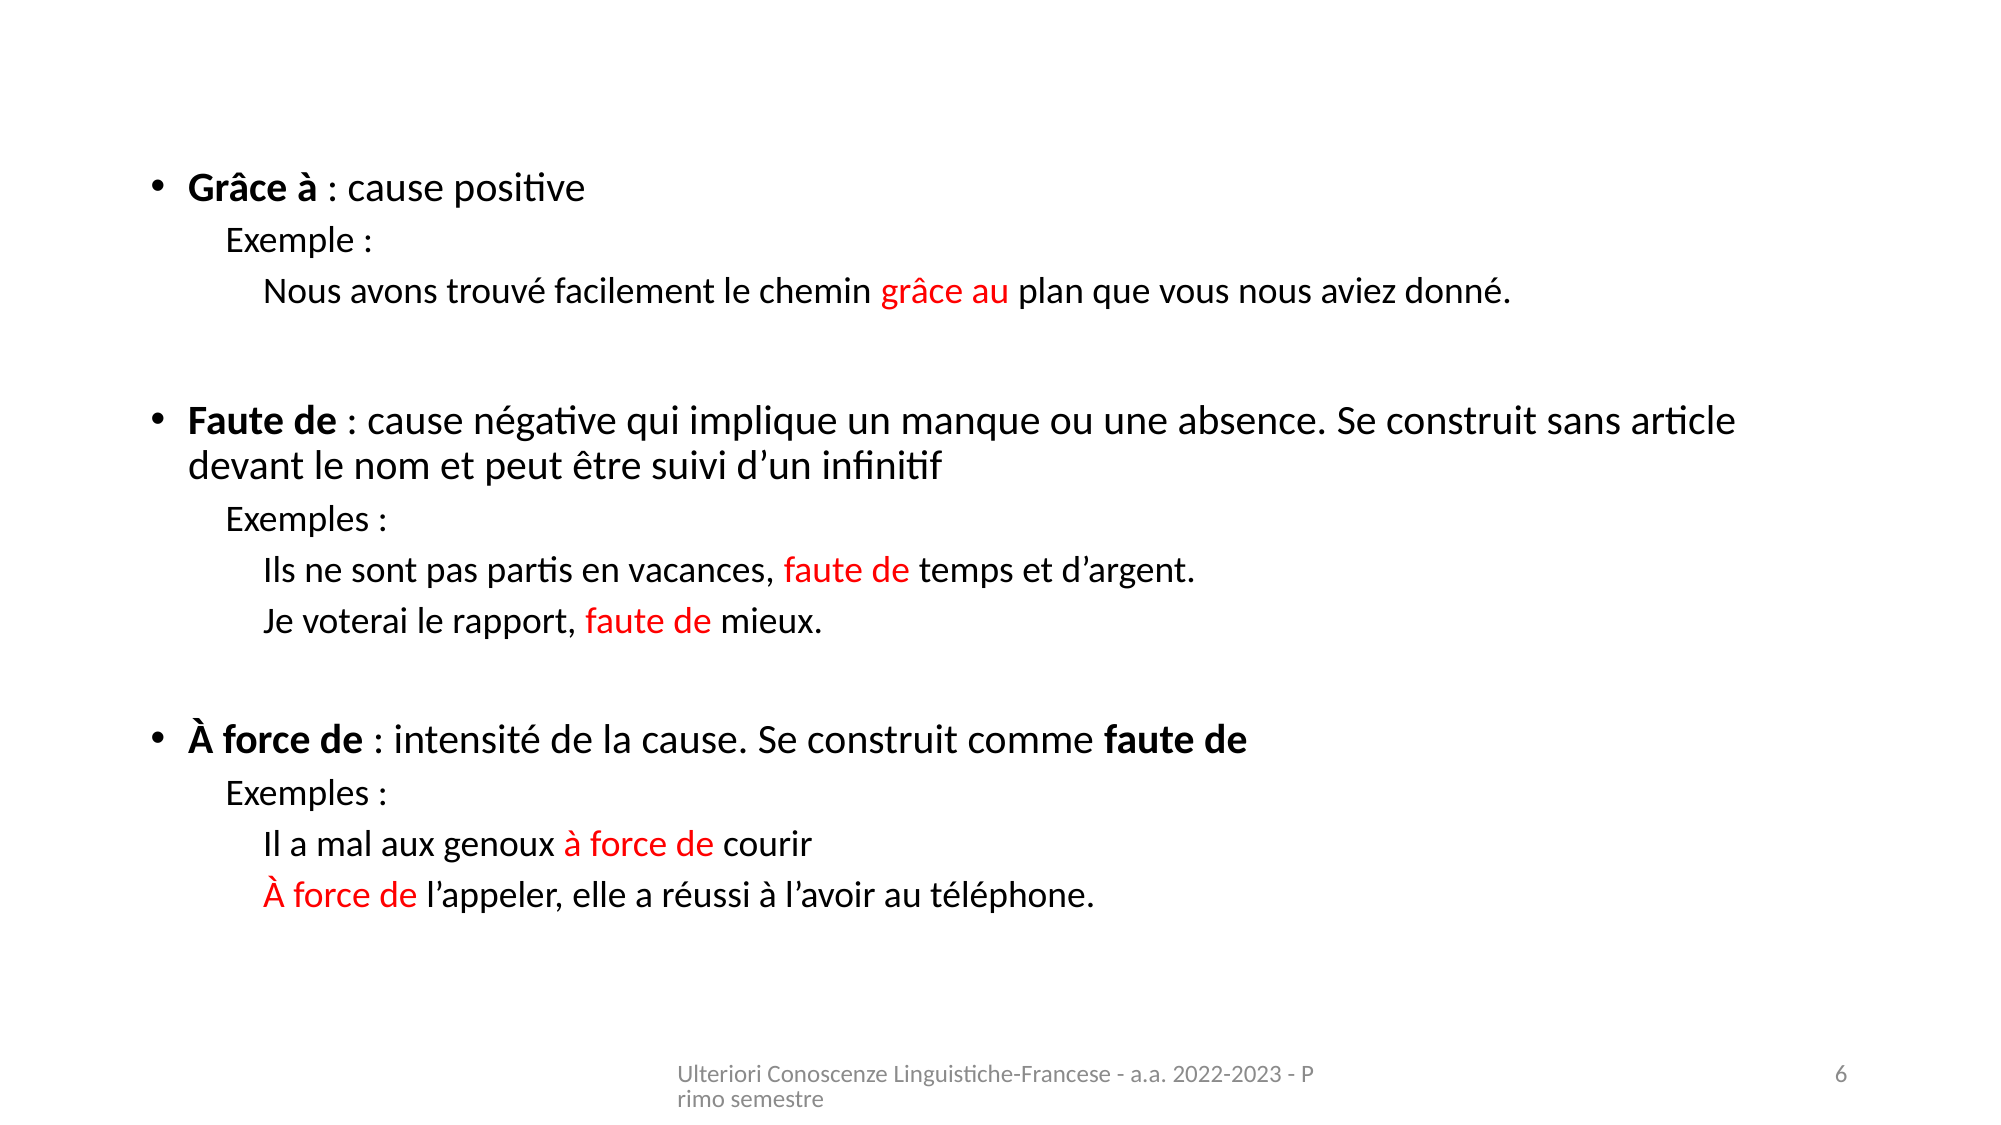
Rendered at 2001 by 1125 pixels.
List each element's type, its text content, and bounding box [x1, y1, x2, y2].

list Grâce à : cause positive Exemple : Nous avons trouvé facilement le chemin grâce au plan que vous nous aviez donné. Faute de : cause négative qui implique un manque ou une absence. Se construit sans article devant le nom et peut être suivi d’un infinitif Exemples : Ils ne sont pas partis en vacances, faute de temps et d’argent. Je voterai le rapport, faute de mieux. À force de : intensité de la cause. Se construit comme faute de Exemples : Il a mal aux genoux à force de courir À force de l’appeler, elle a réussi à l’avoir au téléphone. [135, 157, 1847, 984]
slide_number 6 [1412, 1042, 1863, 1103]
footer Ulteriori Conoscenze Linguistiche-Francese - a.a. 2022-2023 - Primo semestre [662, 1042, 1338, 1103]
